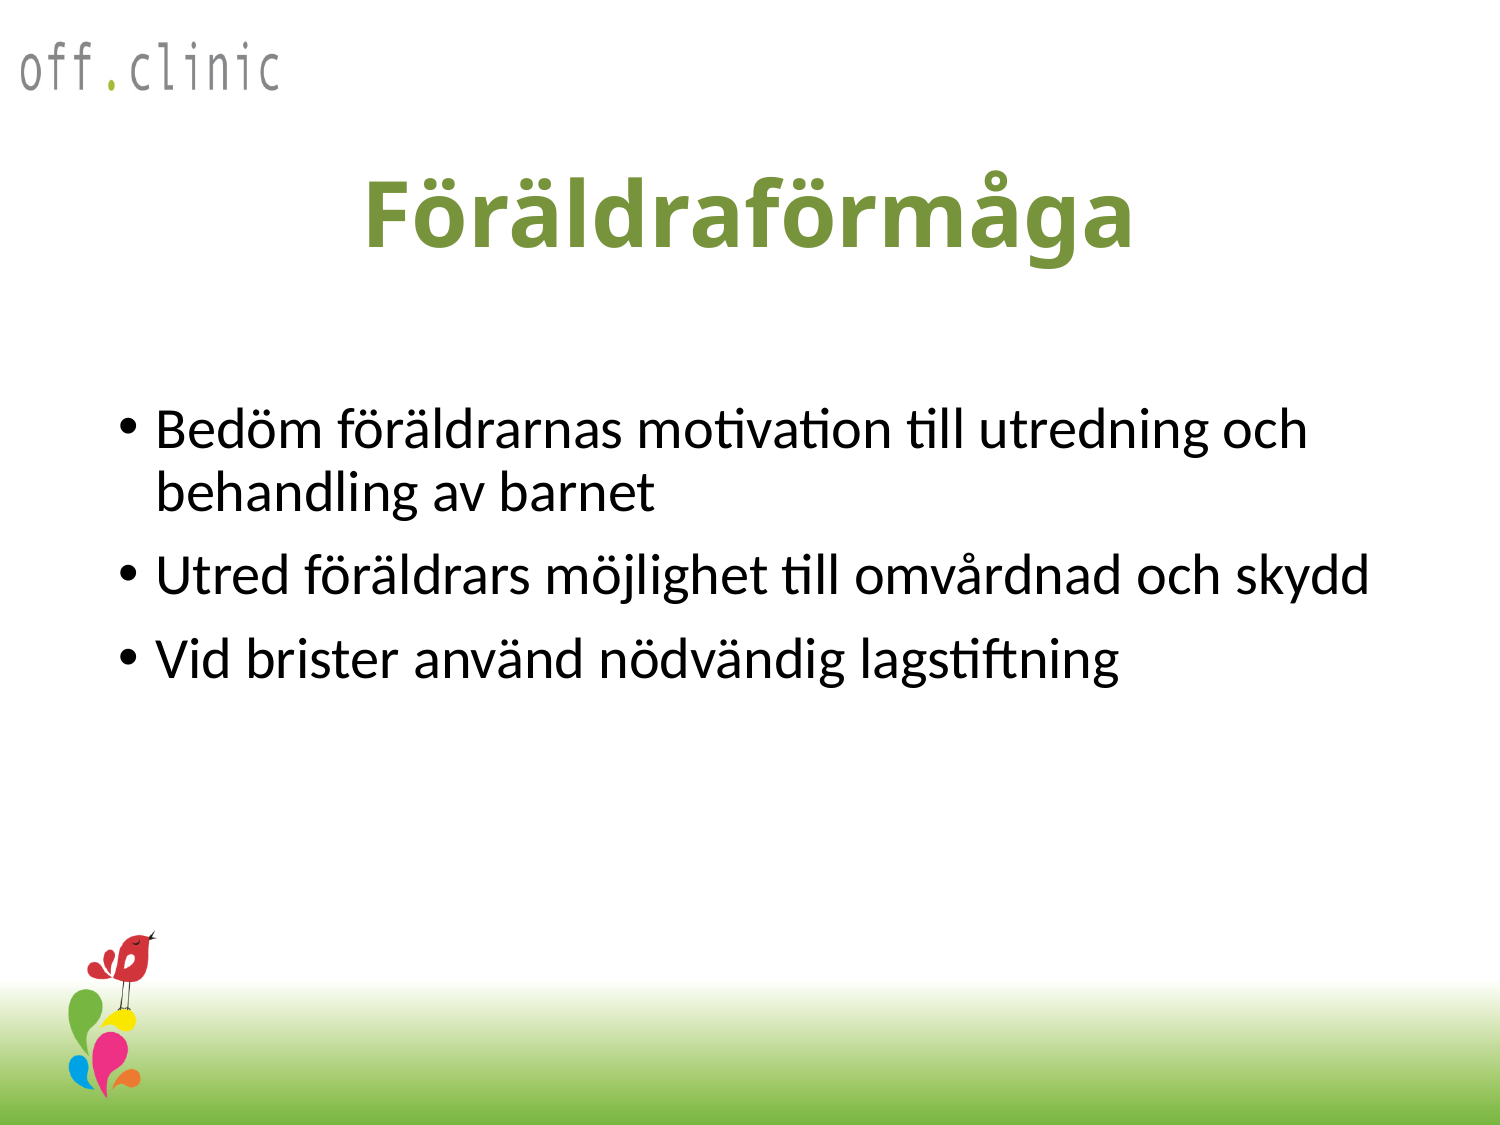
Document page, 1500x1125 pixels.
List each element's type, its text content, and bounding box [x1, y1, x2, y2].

picture [0, 930, 1500, 1125]
title Föräldraförmåga [103, 59, 1397, 278]
list Bedöm föräldrarnas motivation till utredning och behandling av barnet Utred föräldrars möjlighet till omvårdnad och skydd Vid brister använd nödvändig lagstiftning [103, 299, 1397, 930]
picture [0, 0, 307, 140]
